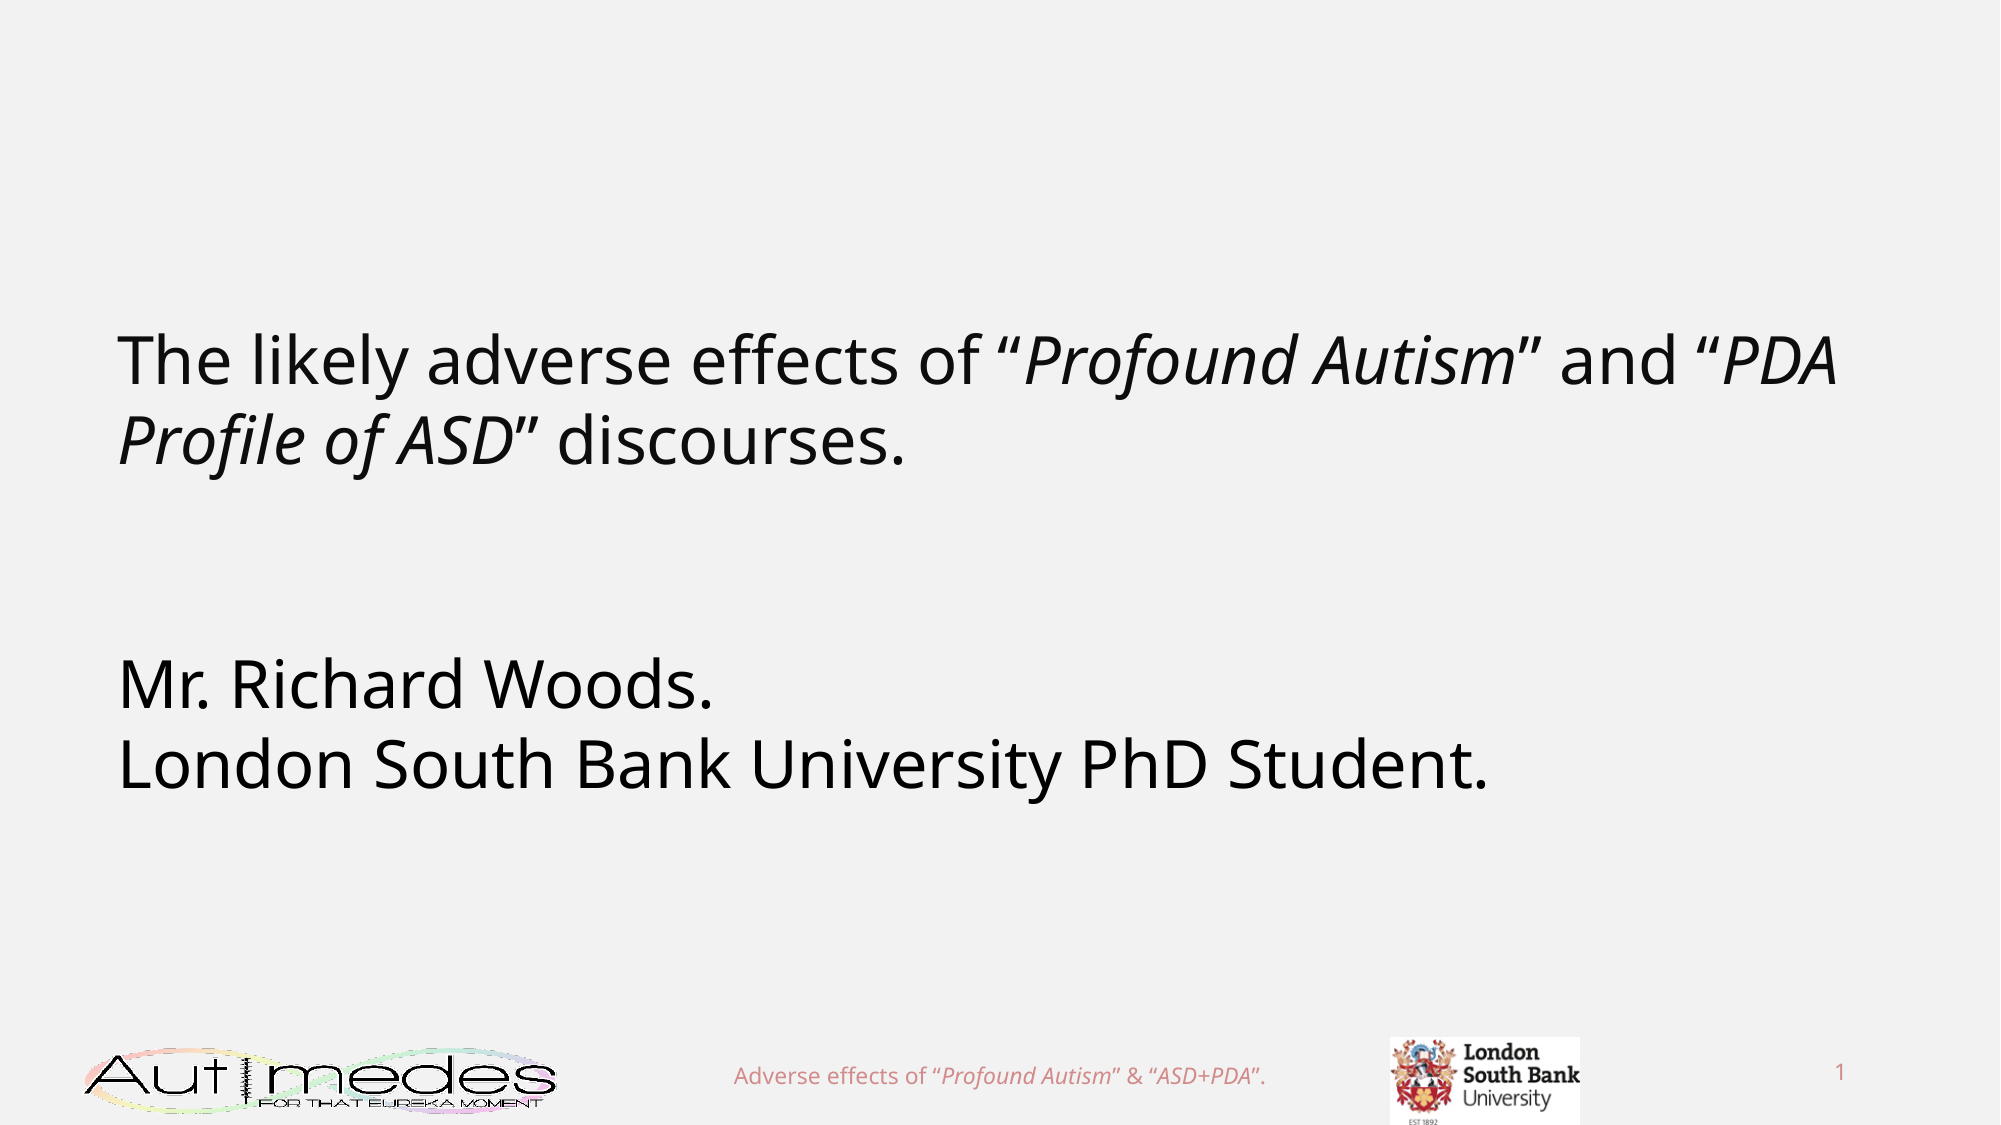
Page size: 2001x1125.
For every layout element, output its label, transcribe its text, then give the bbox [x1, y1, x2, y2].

slide_number 1 [1412, 1042, 1863, 1103]
footer Adverse effects of “Profound Autism” & “ASD+PDA”. [653, 1045, 1347, 1106]
text_box Mr. Richard Woods. London South Bank University PhD Student. [102, 634, 1900, 810]
picture [71, 1042, 567, 1120]
picture [1390, 1037, 1580, 1125]
text_box The likely adverse effects of “Profound Autism” and “PDA Profile of ASD” discourses. [102, 310, 1900, 485]
